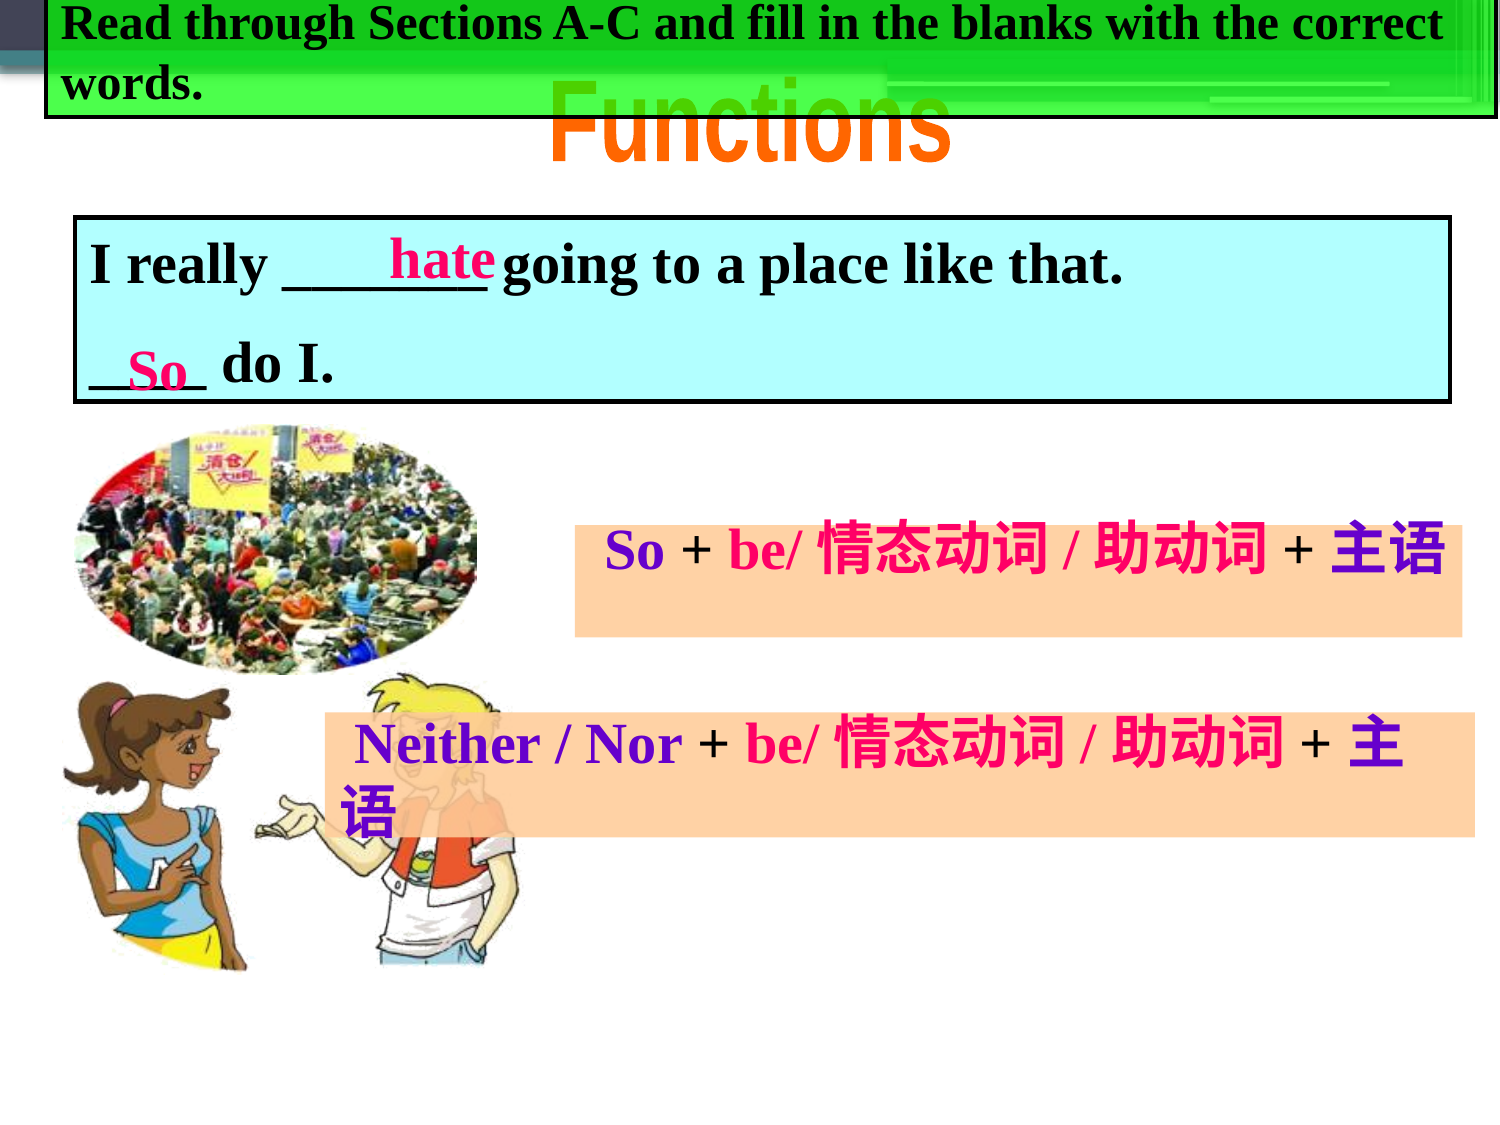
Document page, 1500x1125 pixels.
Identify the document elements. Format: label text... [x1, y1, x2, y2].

text_box So + be/情态动词/助动词+主语 [574, 525, 1463, 638]
text_box Neither / Nor + be/情态动词/助动词+主语 [543, 712, 1475, 838]
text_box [62, 424, 538, 976]
text_box Read through Sections A-C and fill in the blanks with the correct words. [45, 0, 1496, 118]
text_box I really _______ going to a place like that. ____ do I. [75, 217, 1450, 402]
text_box hate [374, 212, 738, 298]
text_box So [112, 324, 300, 410]
